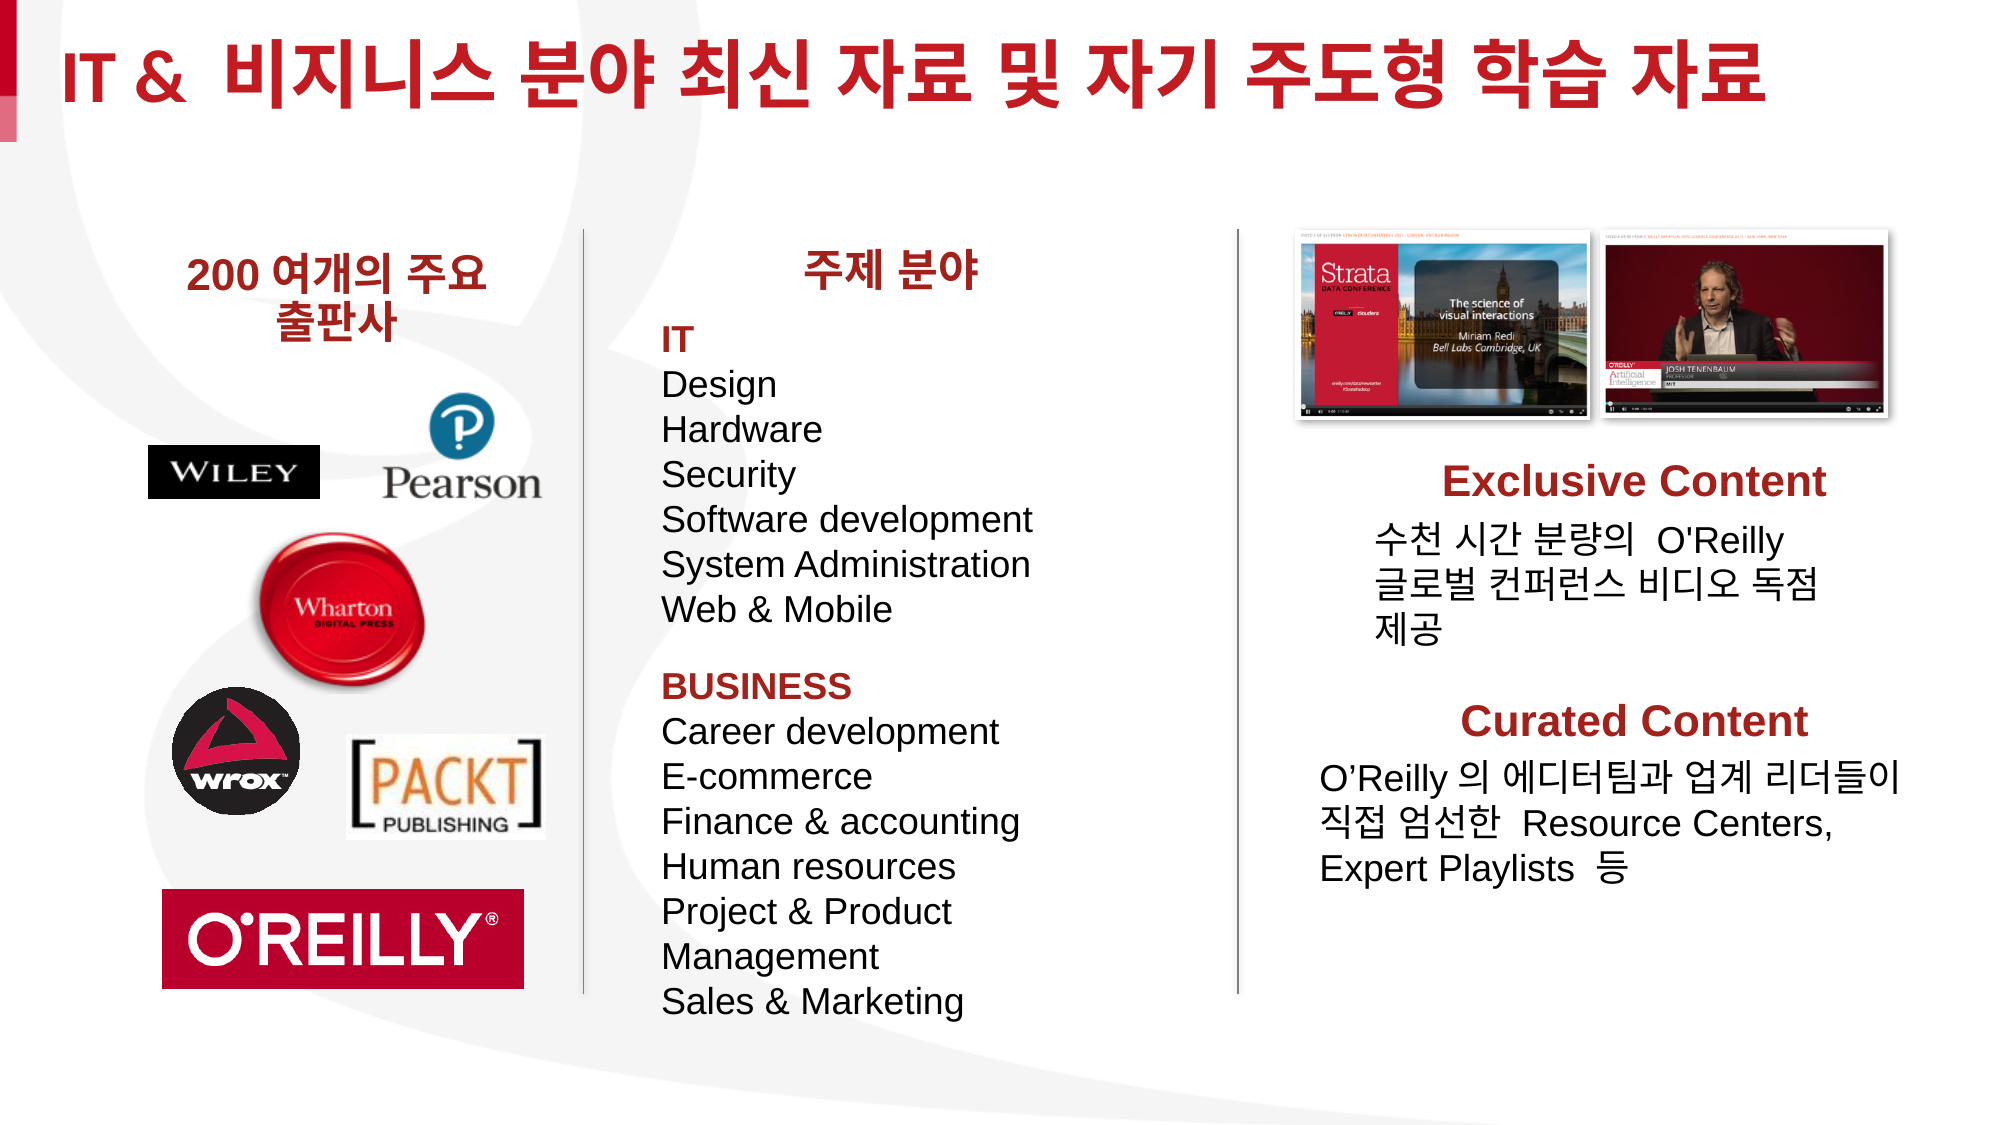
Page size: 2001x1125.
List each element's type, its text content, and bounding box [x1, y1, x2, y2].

text_box 주제 분야 [631, 238, 1152, 350]
text_box IT Design Hardware Security Software development System Administration Web & Mobile [646, 350, 1097, 638]
picture [1295, 230, 1590, 420]
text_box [148, 362, 575, 989]
text_box Exclusive Content [1411, 448, 1858, 511]
picture [1600, 229, 1888, 418]
text_box O’Reilly의 에디터팀과 업계 리더들이 직접 엄선한 Resource Centers, Expert Playlists 등 [1304, 746, 1965, 897]
text_box BUSINESS Career development E-commerce Finance & accounting Human resources Project & Product Management Sales & Marketing [646, 659, 1168, 1030]
text_box 200여개의 주요 출판사 [112, 242, 563, 357]
text_box 수천 시간 분량의 O'Reilly 글로벌 컨퍼런스 비디오 독점 제공 [1359, 508, 1910, 658]
text_box Curated Content [1411, 687, 1858, 746]
title IT & 비지니스 분야 최신 자료 및 자기 주도형 학습 자료 [45, 29, 2000, 142]
